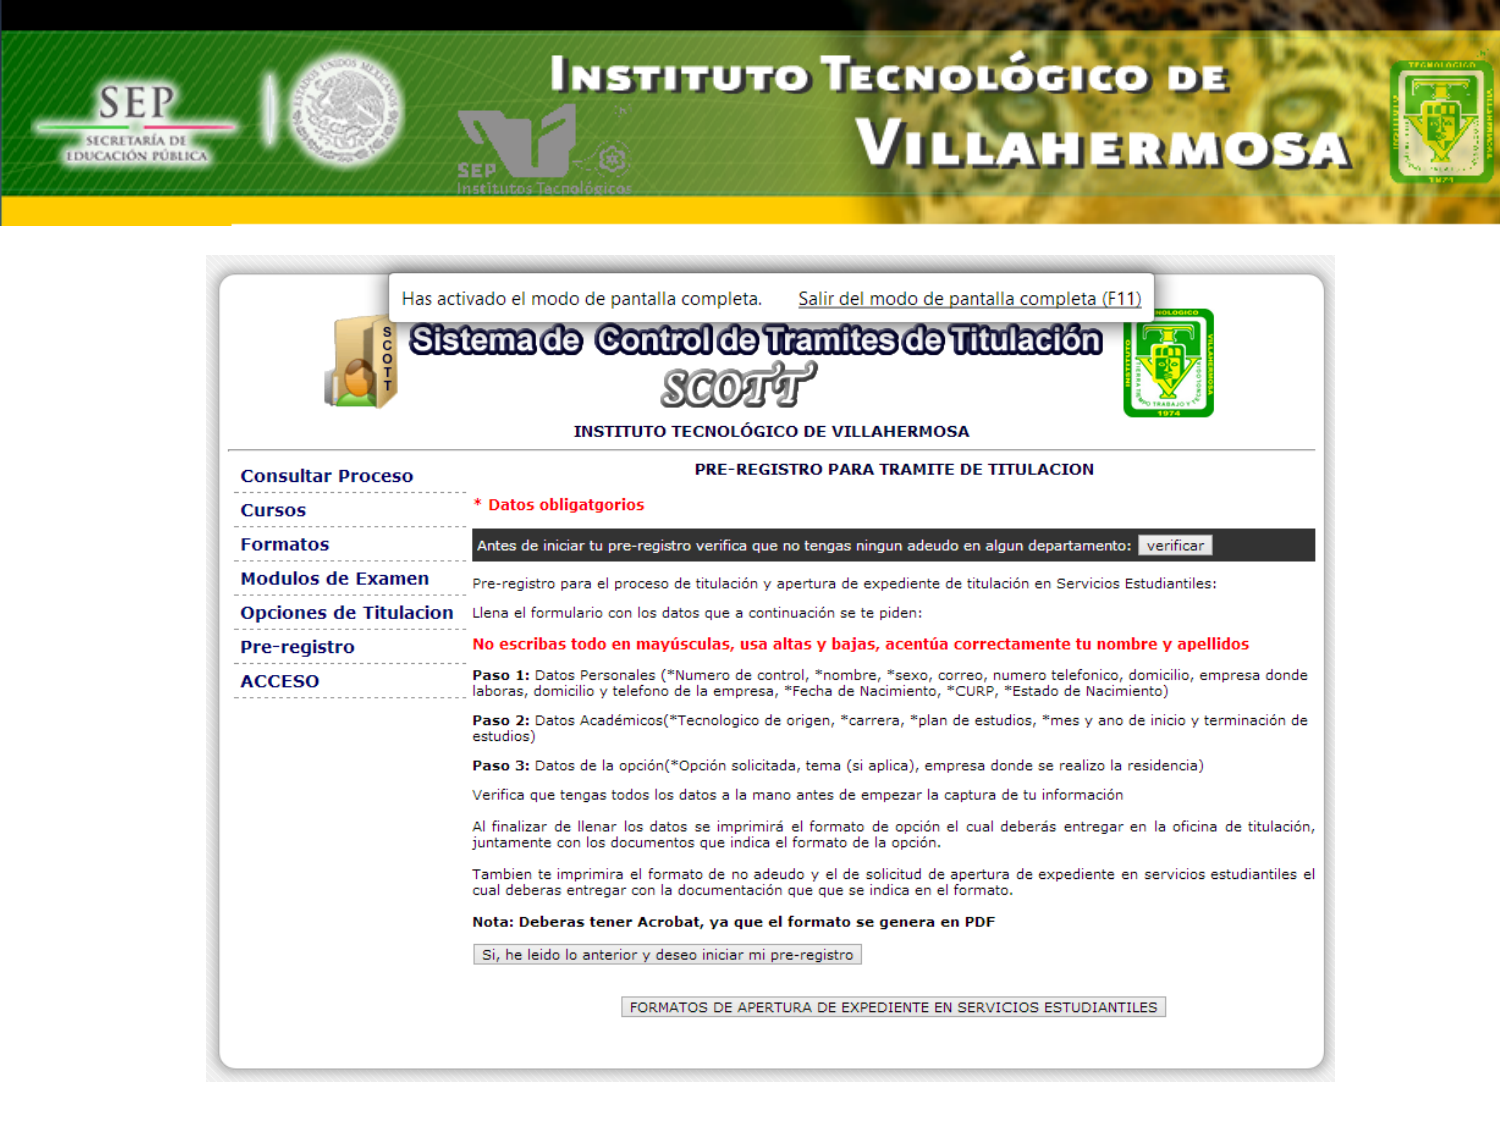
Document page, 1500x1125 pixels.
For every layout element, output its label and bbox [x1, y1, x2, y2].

picture [0, 0, 1500, 226]
picture [206, 255, 1336, 1083]
